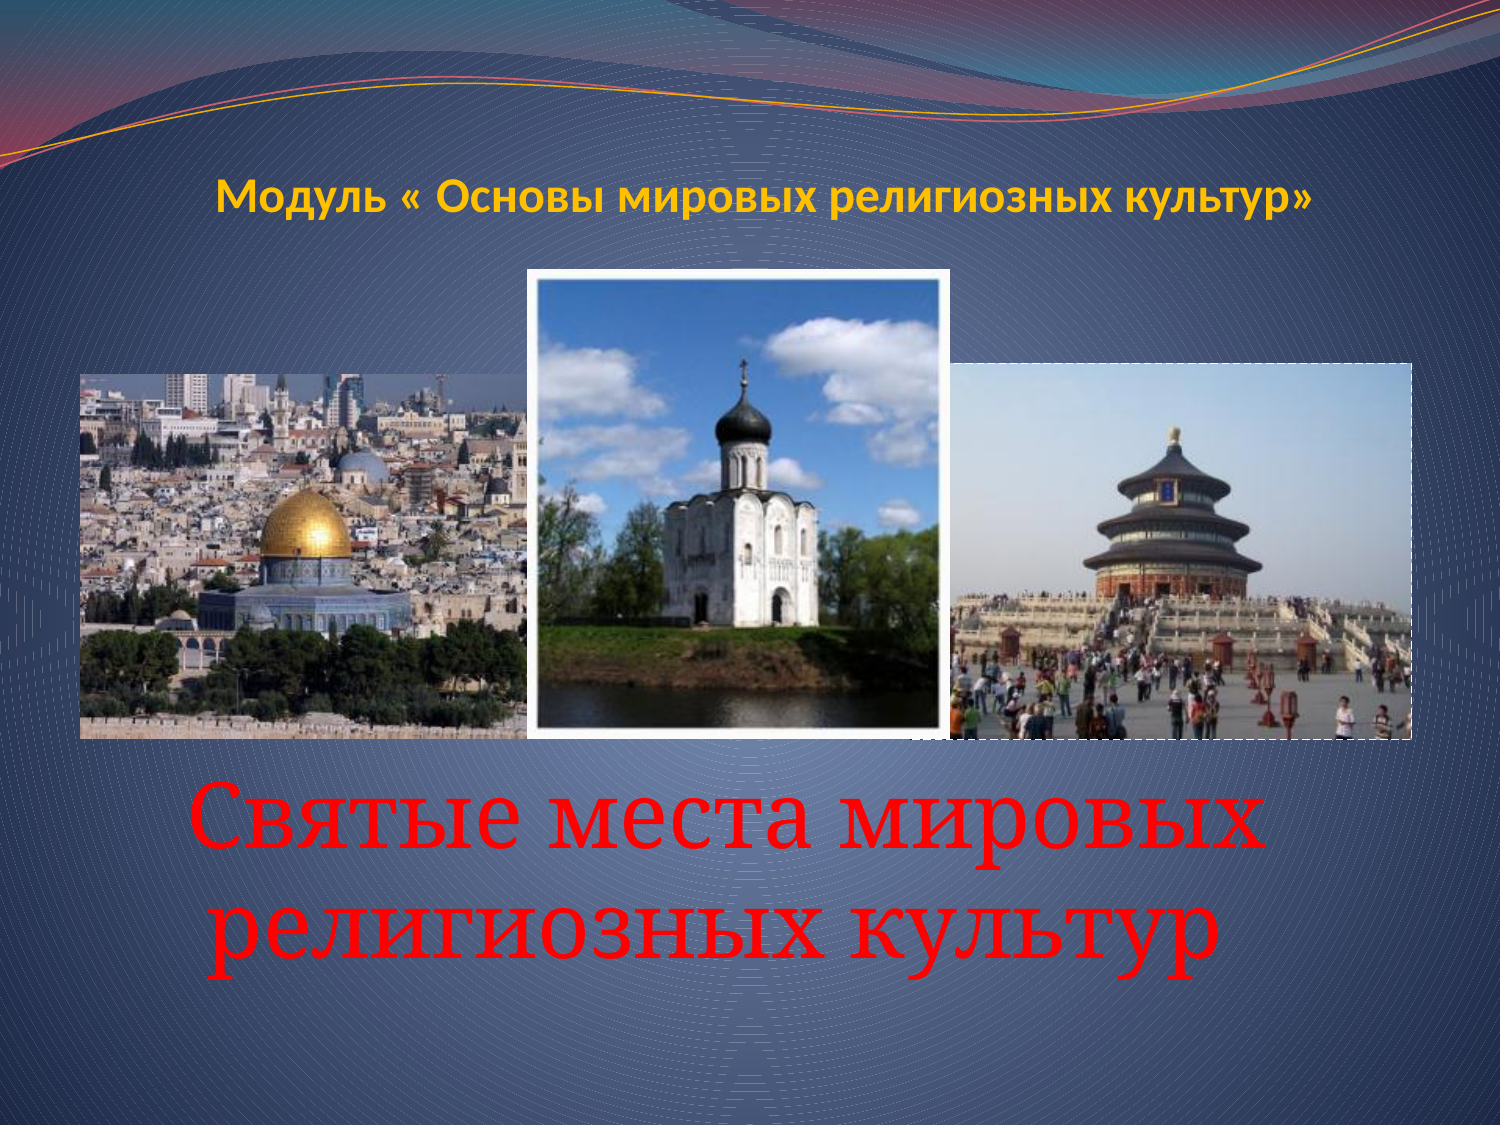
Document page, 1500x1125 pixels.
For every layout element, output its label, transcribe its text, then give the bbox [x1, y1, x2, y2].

title Модуль « Основы мировых религиозных культур» [128, 105, 1407, 223]
picture [79, 374, 522, 739]
picture [953, 362, 1412, 740]
picture [527, 269, 950, 739]
subtitle Святые места мировых религиозных культур [117, 751, 1348, 973]
